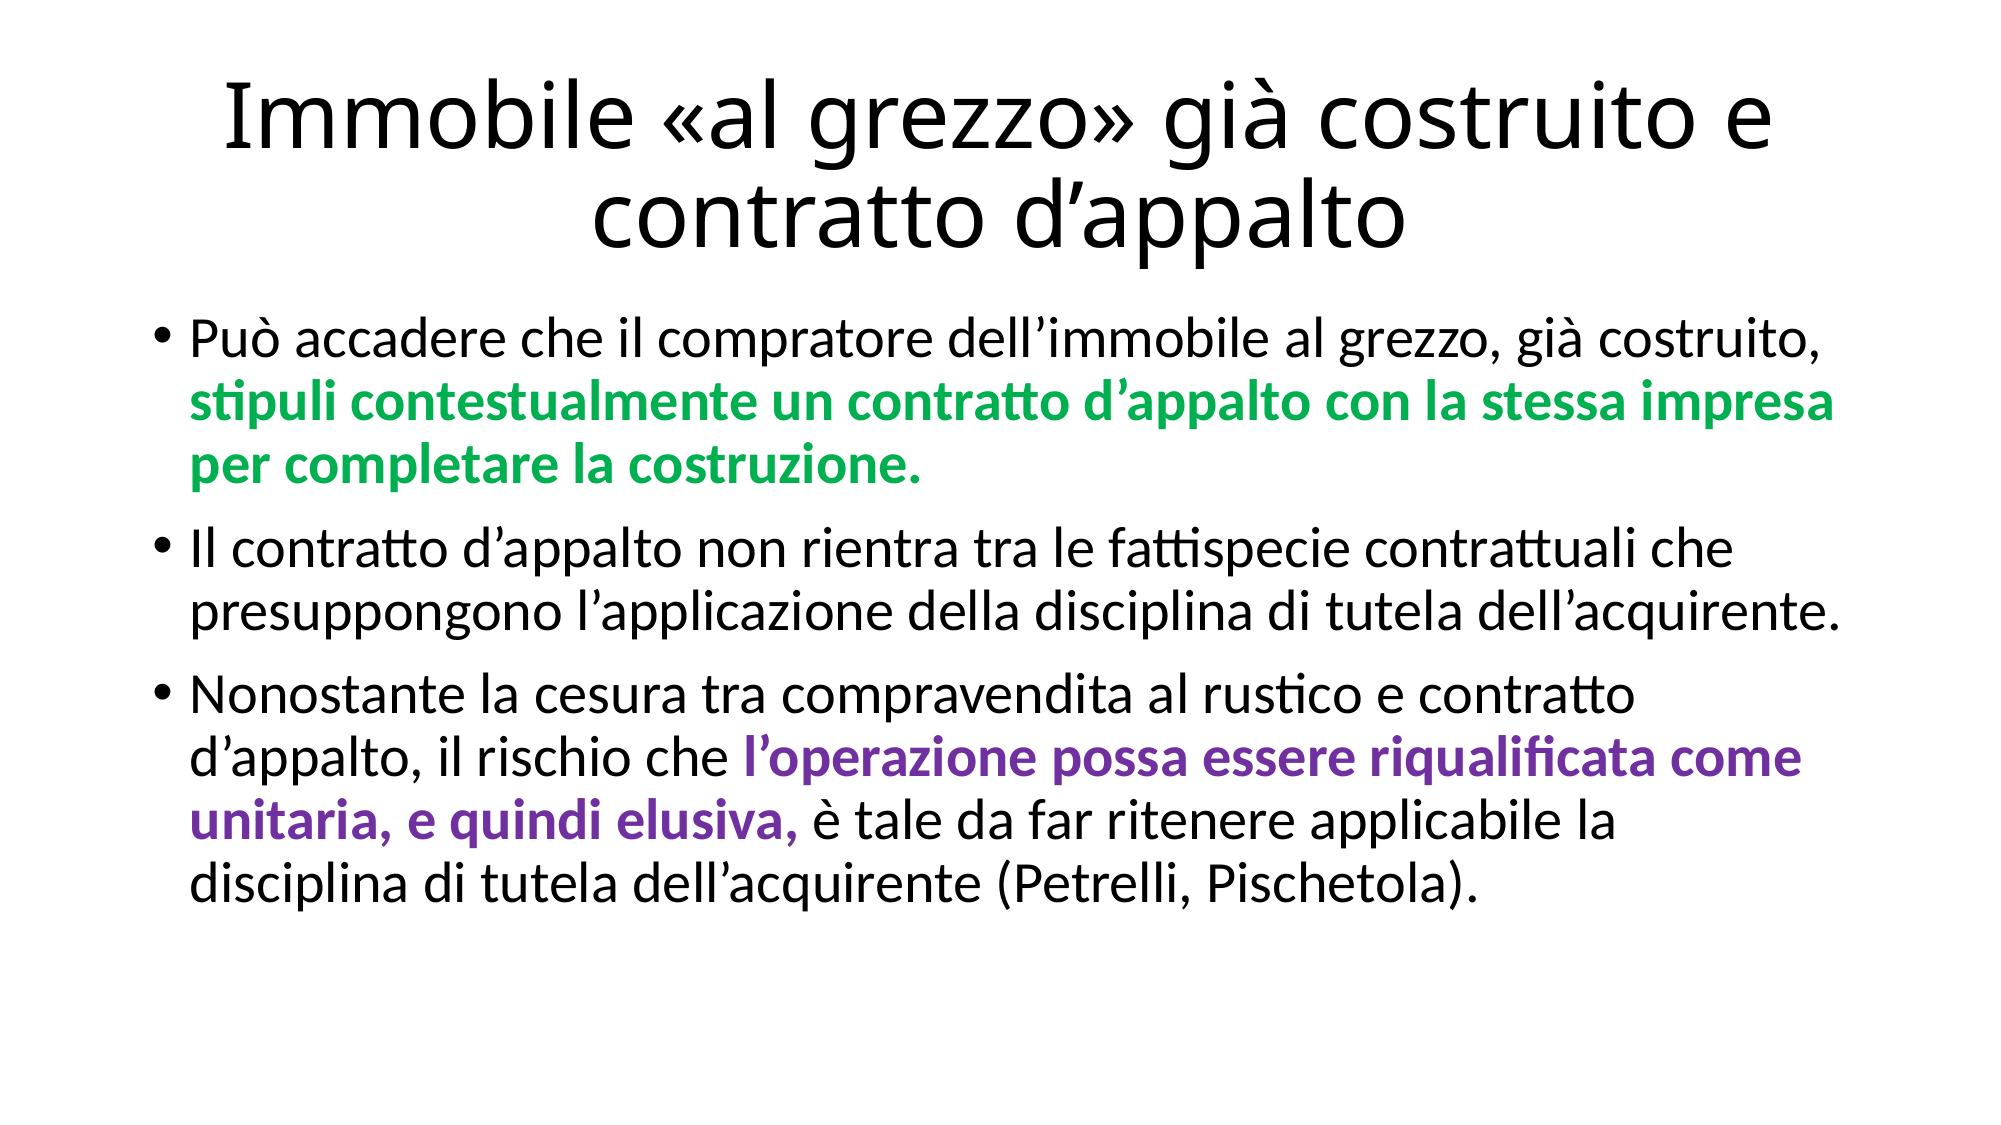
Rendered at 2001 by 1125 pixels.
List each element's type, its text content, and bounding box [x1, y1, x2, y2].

list Può accadere che il compratore dell’immobile al grezzo, già costruito, stipuli contestualmente un contratto d’appalto con la stessa impresa per completare la costruzione. Il contratto d’appalto non rientra tra le fattispecie contrattuali che presuppongono l’applicazione della disciplina di tutela dell’acquirente. Nonostante la cesura tra compravendita al rustico e contratto d’appalto, il rischio che l’operazione possa essere riqualificata come unitaria, e quindi elusiva, è tale da far ritenere applicabile la disciplina di tutela dell’acquirente (Petrelli, Pischetola). [137, 299, 1863, 1014]
title Immobile «al grezzo» già costruito e contratto d’appalto [137, 59, 1863, 278]
